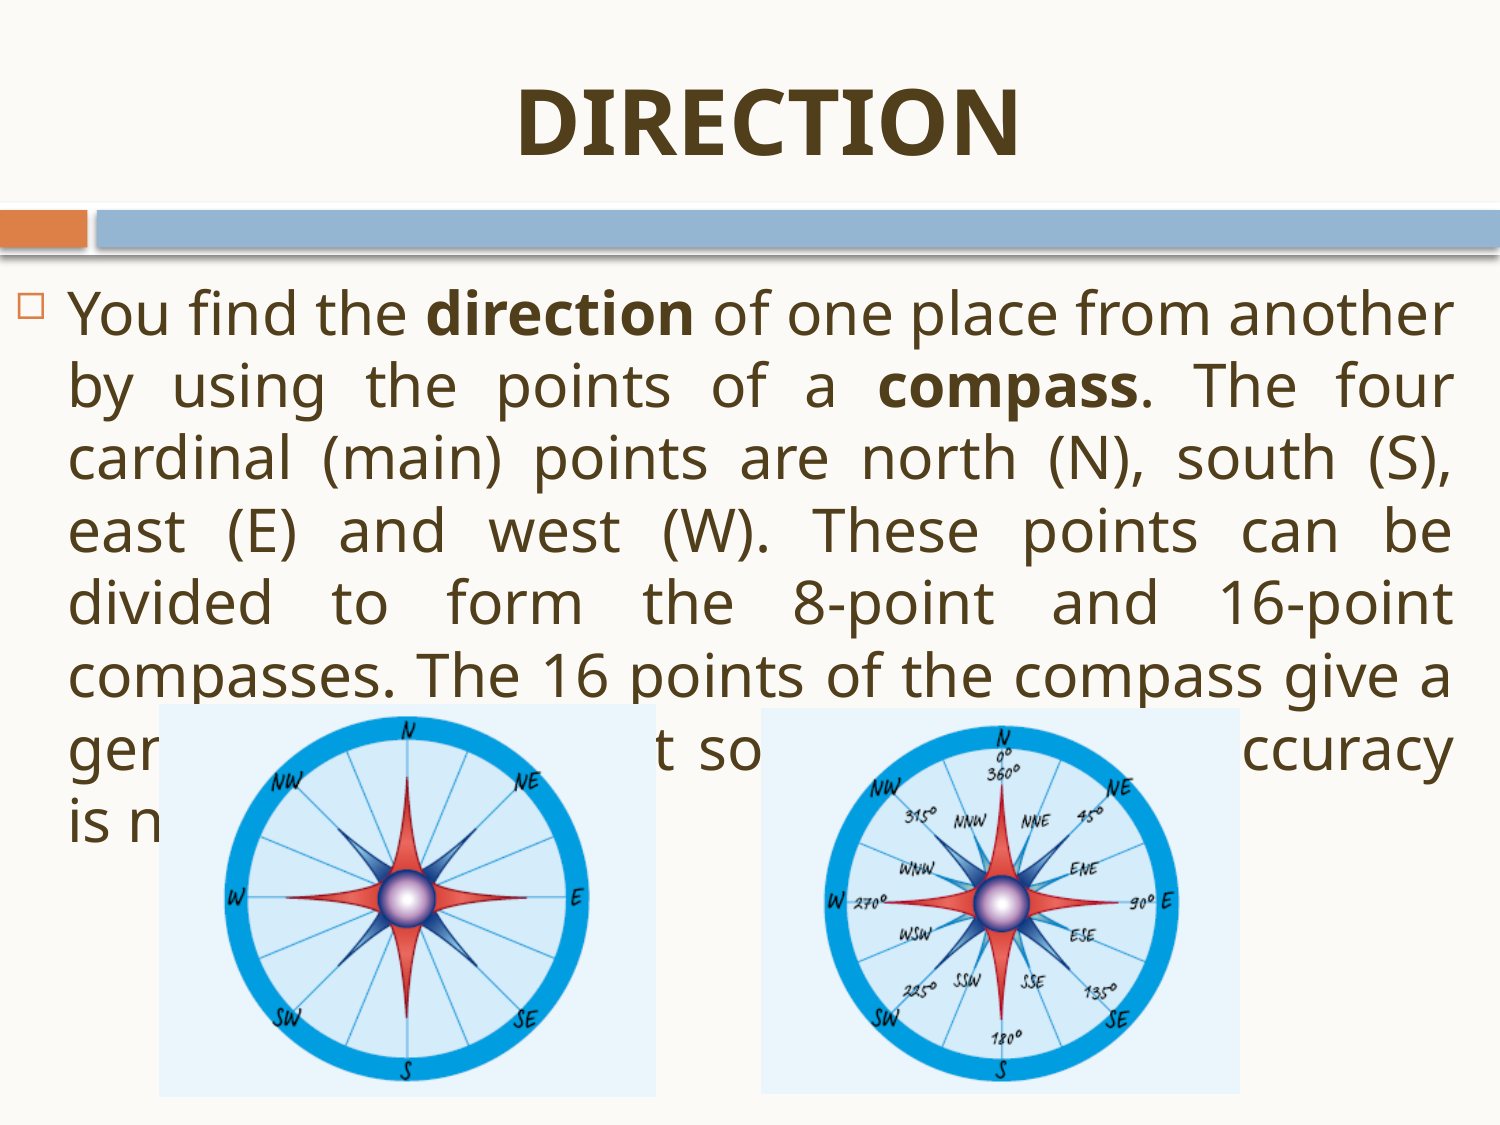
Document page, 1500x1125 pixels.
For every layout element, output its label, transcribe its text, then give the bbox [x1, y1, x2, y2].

title DIRECTION [100, 37, 1438, 200]
list You find the direction of one place from another by using the points of a compass. The four cardinal (main) points are north (N), south (S), east (E) and west (W). These points can be divided to form the 8-point and 16-point compasses. The 16 points of the compass give a general direction but sometimes more accuracy is needed. [0, 267, 1471, 1005]
picture [761, 708, 1241, 1095]
picture [159, 703, 656, 1097]
